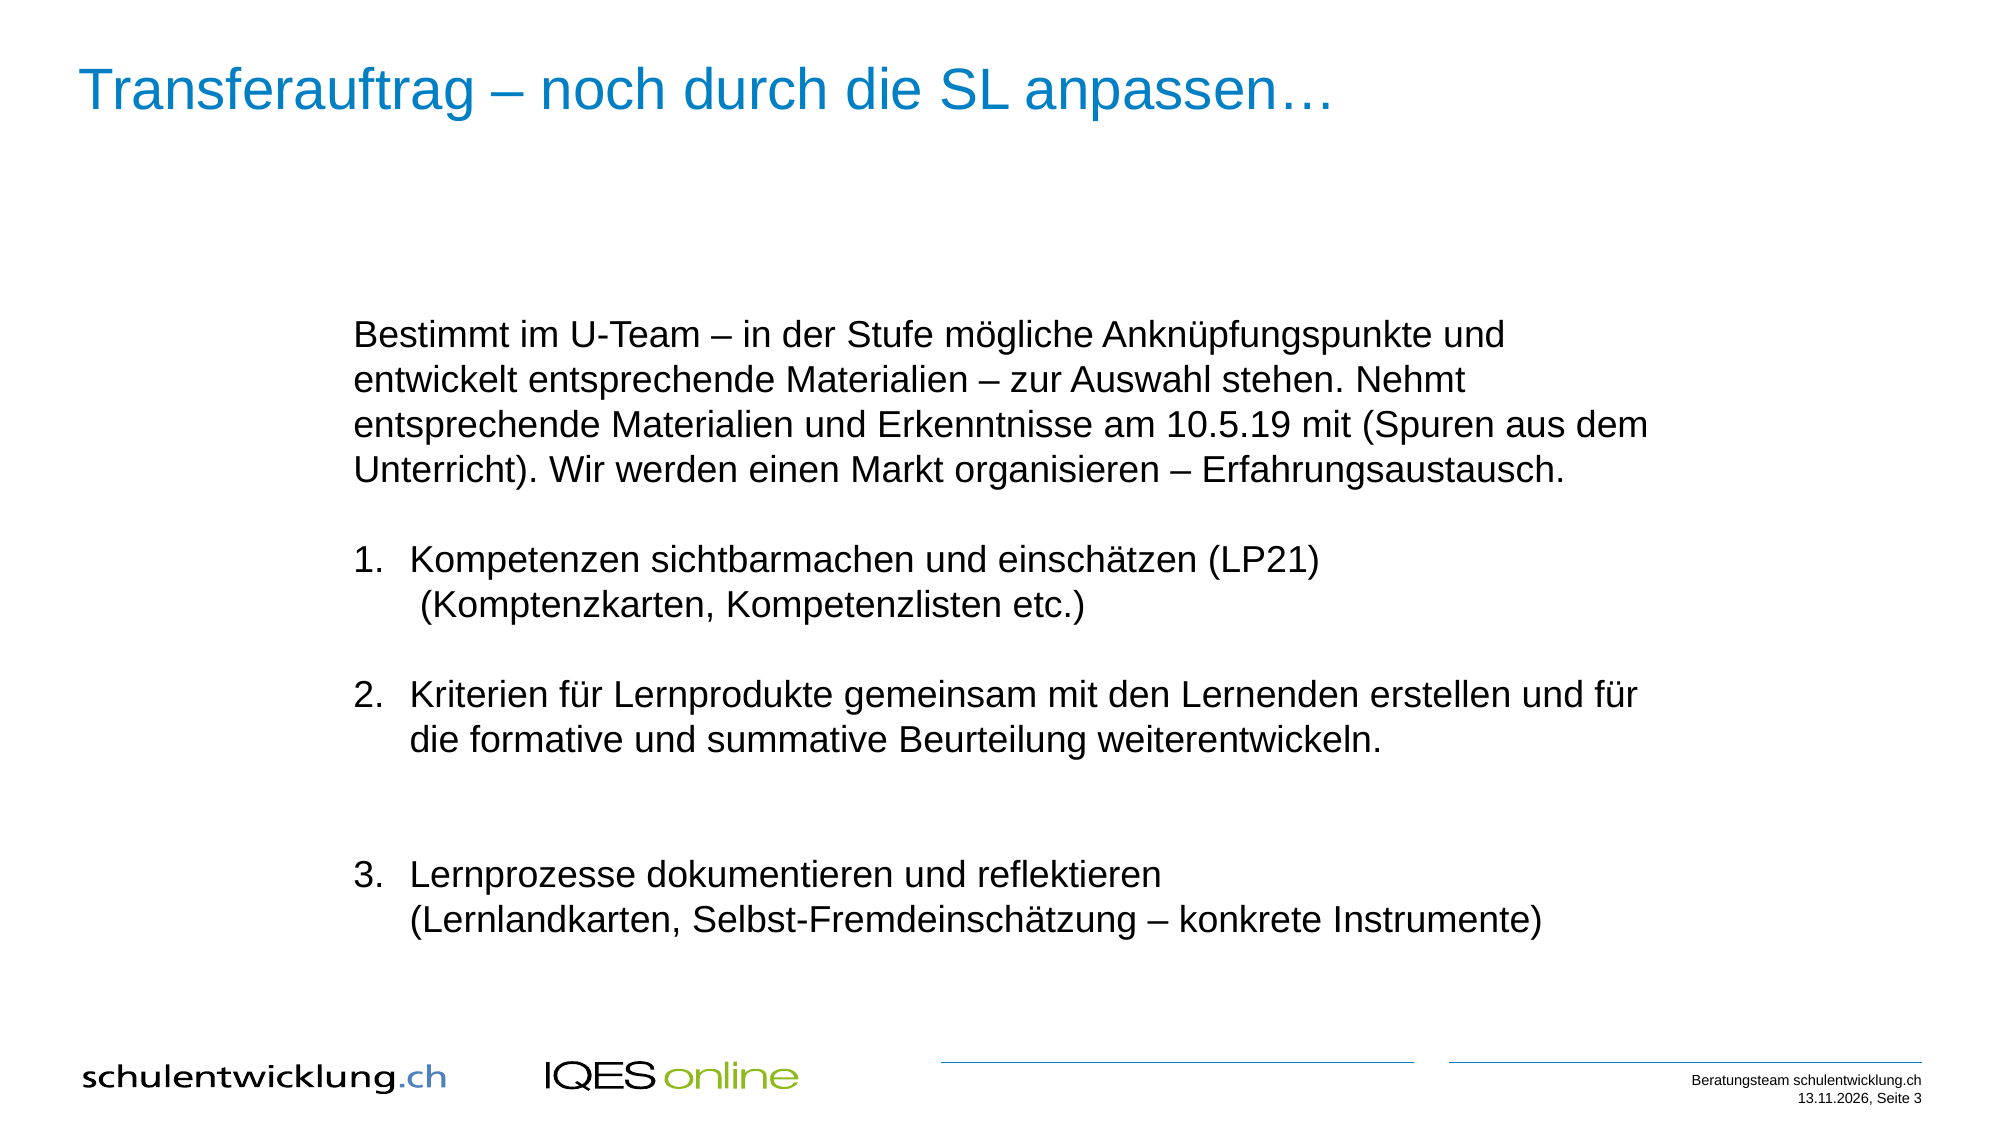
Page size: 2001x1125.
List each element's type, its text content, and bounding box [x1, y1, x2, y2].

text_box Bestimmt im U-Team – in der Stufe mögliche Anknüpfungspunkte und entwickelt entsprechende Materialien – zur Auswahl stehen. Nehmt entsprechende Materialien und Erkenntnisse am 10.5.19 mit (Spuren aus dem Unterricht). Wir werden einen Markt organisieren – Erfahrungsaustausch. Kompetenzen sichtbarmachen und einschätzen (LP21) (Komptenzkarten, Kompetenzlisten etc.) Kriterien für Lernprodukte gemeinsam mit den Lernenden erstellen und für die formative und summative Beurteilung weiterentwickeln. Lernprozesse dokumentieren und reflektieren (Lernlandkarten, Selbst-Fremdeinschätzung – konkrete Instrumente) [338, 302, 1692, 948]
title Transferauftrag – noch durch die SL anpassen… [78, 58, 1923, 138]
